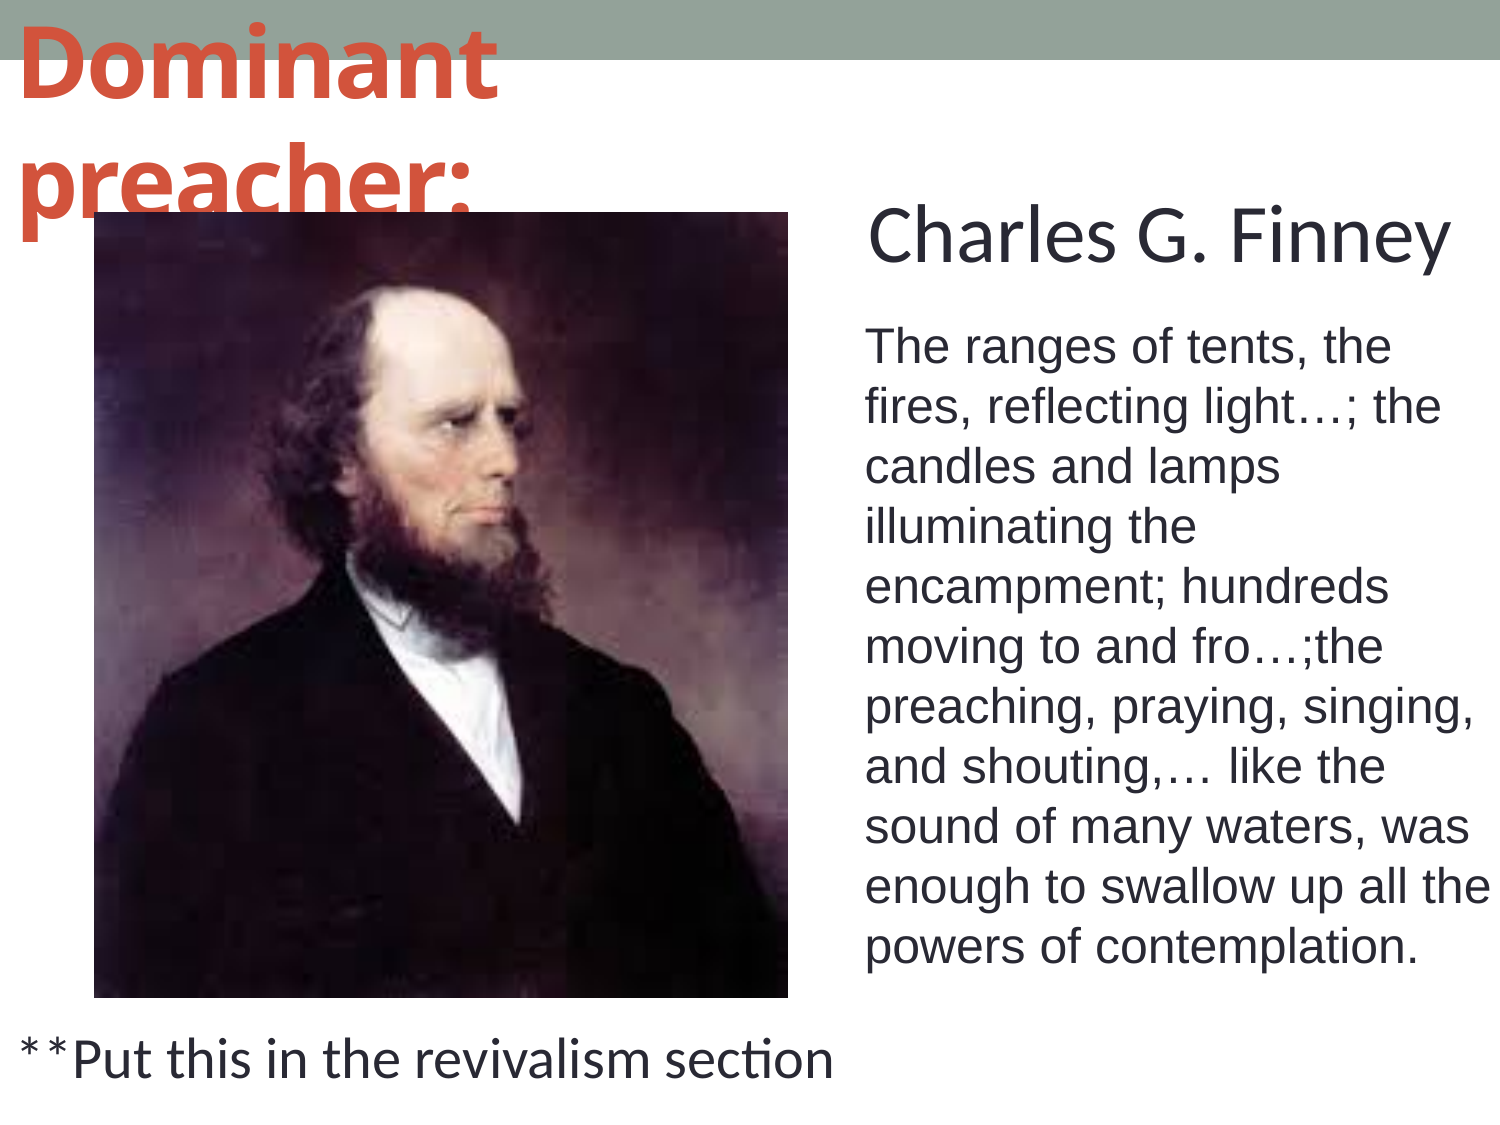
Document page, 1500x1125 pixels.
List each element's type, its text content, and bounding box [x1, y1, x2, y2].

picture [93, 212, 788, 998]
text_box The ranges of tents, the fires, reflecting light…; the candles and lamps illuminating the encampment; hundreds moving to and fro…;the preaching, praying, singing, and shouting,… like the sound of many waters, was enough to swallow up all the powers of contemplation. [849, 305, 1500, 981]
title Dominant preacher: [0, 37, 950, 200]
text_box Charles G. Finney [853, 171, 1469, 287]
list **Put this in the revivalism section [0, 1012, 1350, 1125]
